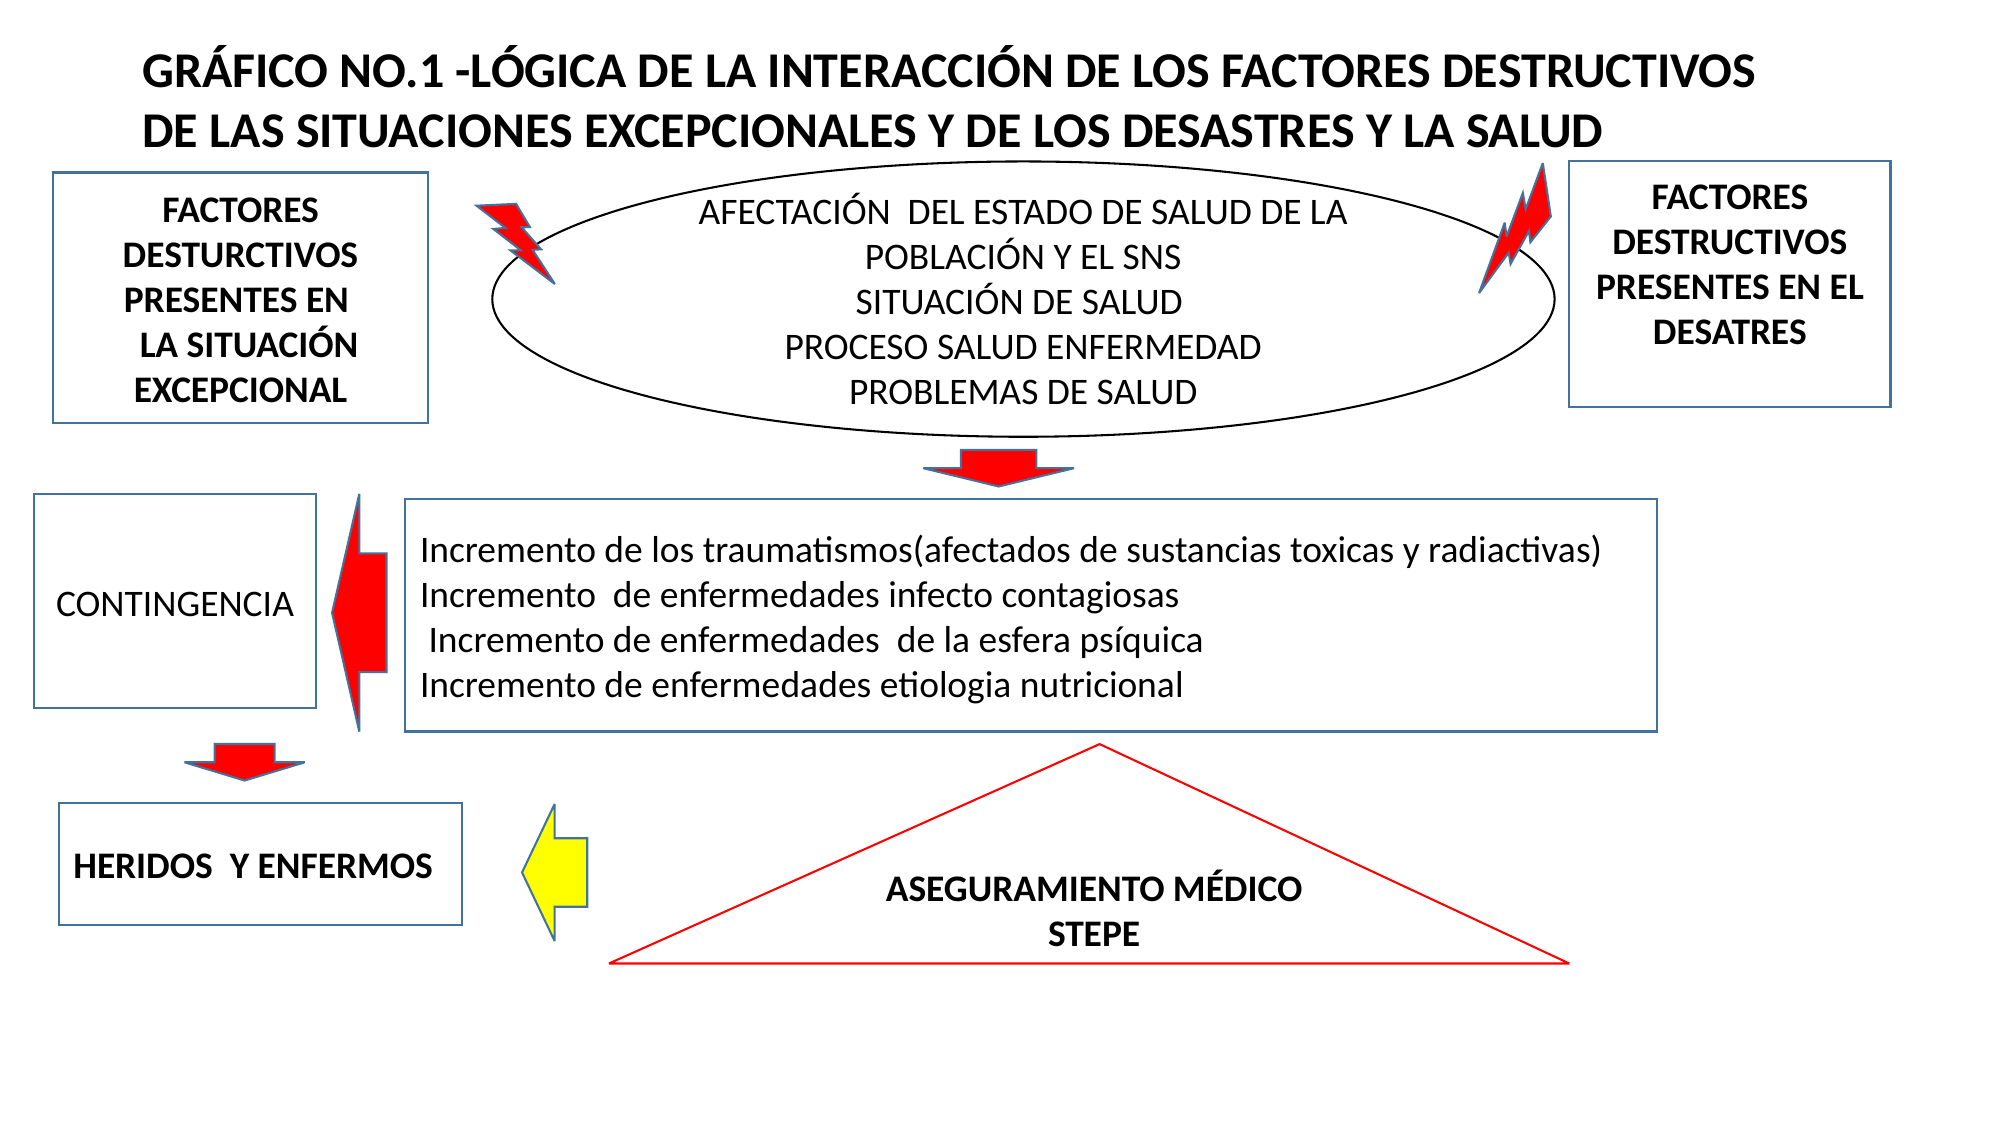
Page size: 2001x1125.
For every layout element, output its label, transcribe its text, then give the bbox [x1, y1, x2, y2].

text_box [923, 448, 1075, 488]
text_box [1478, 165, 1552, 294]
text_box [473, 202, 556, 285]
text_box CONTINGENCIA [33, 493, 317, 709]
text_box GRÁFICO NO.1 -LÓGICA DE LA INTERACCIÓN DE LOS FACTORES DESTRUCTIVOS DE LAS SITUACIONES EXCEPCIONALES Y DE LOS DESASTRES Y LA SALUD [127, 30, 1785, 165]
text_box FACTORES DESTRUCTIVOS PRESENTES EN EL DESATRES [1568, 160, 1892, 408]
text_box ASEGURAMIENTO MÉDICO STEPE [608, 742, 1570, 965]
text_box [331, 493, 388, 732]
text_box HERIDOS Y ENFERMOS [58, 802, 463, 926]
text_box AFECTACIÓN DEL ESTADO DE SALUD DE LA POBLACIÓN Y EL SNS SITUACIÓN DE SALUD PROCESO SALUD ENFERMEDAD PROBLEMAS DE SALUD [491, 165, 1556, 438]
text_box FACTORES DESTURCTIVOS PRESENTES EN LA SITUACIÓN EXCEPCIONAL [52, 171, 429, 424]
text_box [520, 803, 589, 942]
text_box Incremento de los traumatismos(afectados de sustancias toxicas y radiactivas) Incremento de enfermedades infecto contagiosas Incremento de enfermedades de la esfera psíquica Incremento de enfermedades etiologia nutricional [404, 498, 1658, 733]
text_box [184, 742, 306, 782]
